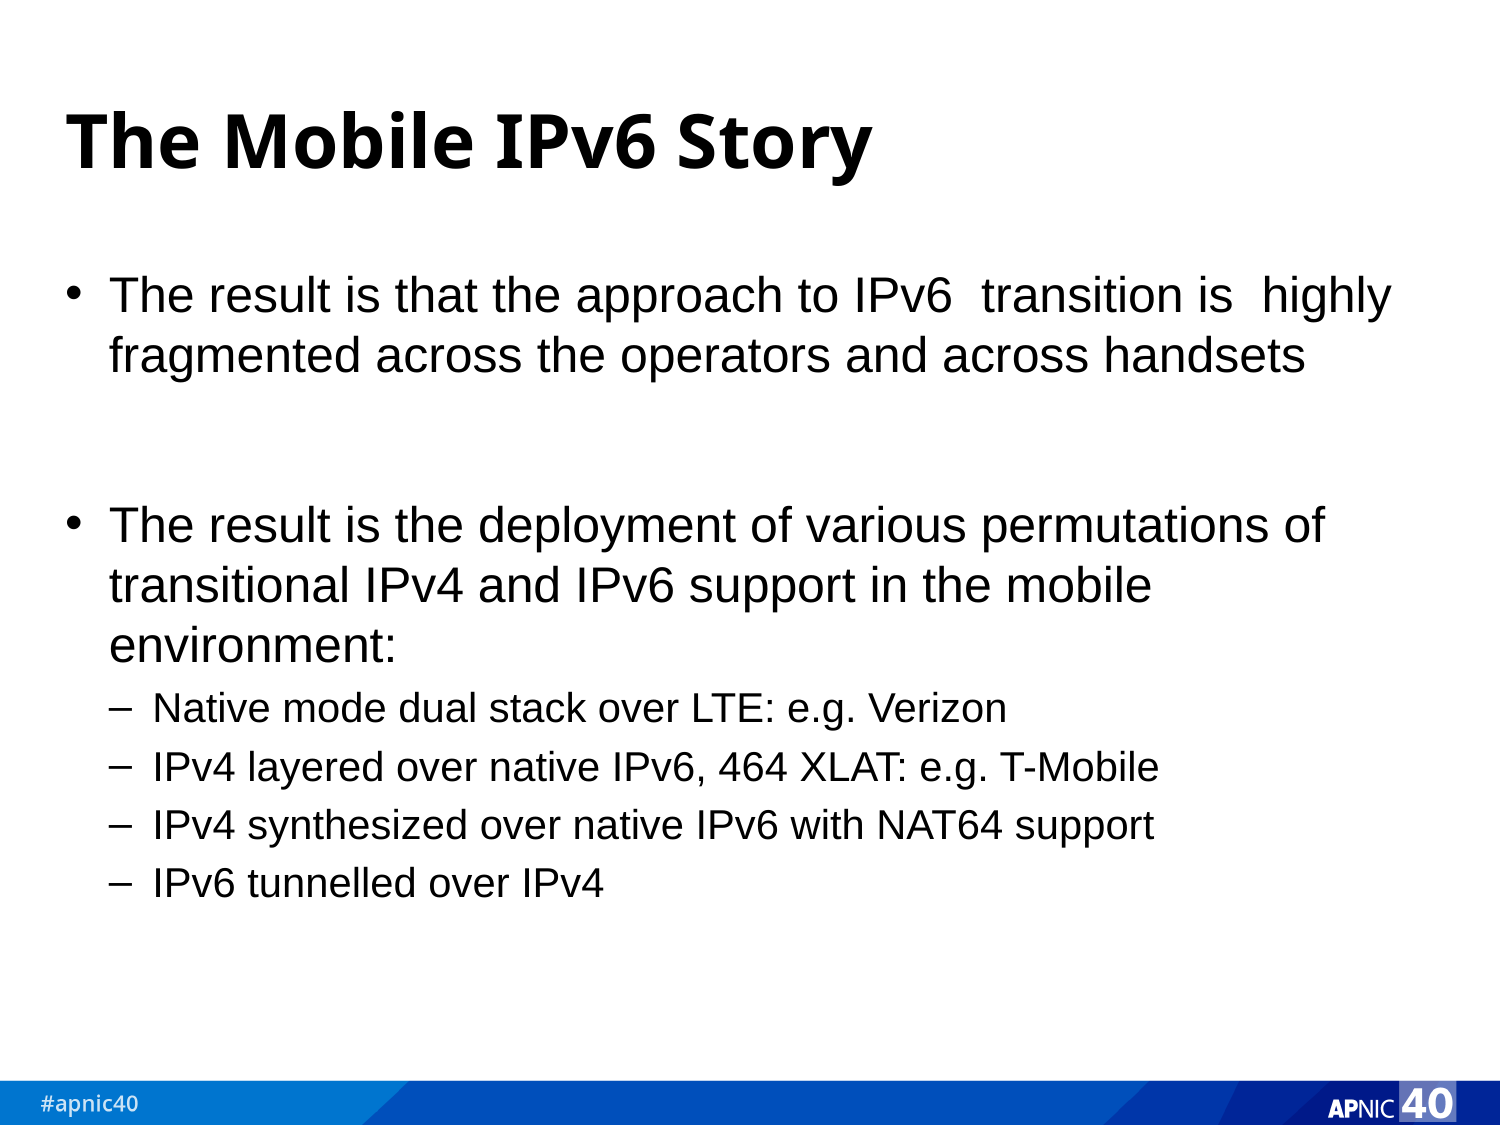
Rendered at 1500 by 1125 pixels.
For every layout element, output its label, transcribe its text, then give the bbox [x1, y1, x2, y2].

picture [0, 1071, 1500, 1125]
list The result is that the approach to IPv6 transition is highly fragmented across the operators and across handsets The result is the deployment of various permutations of transitional IPv4 and IPv6 support in the mobile environment: Native mode dual stack over LTE: e.g. Verizon IPv4 layered over native IPv6, 464 XLAT: e.g. T-Mobile IPv4 synthesized over native IPv6 with NAT64 support IPv6 tunnelled over IPv4 [64, 262, 1436, 1012]
title The Mobile IPv6 Story [64, 45, 1436, 233]
